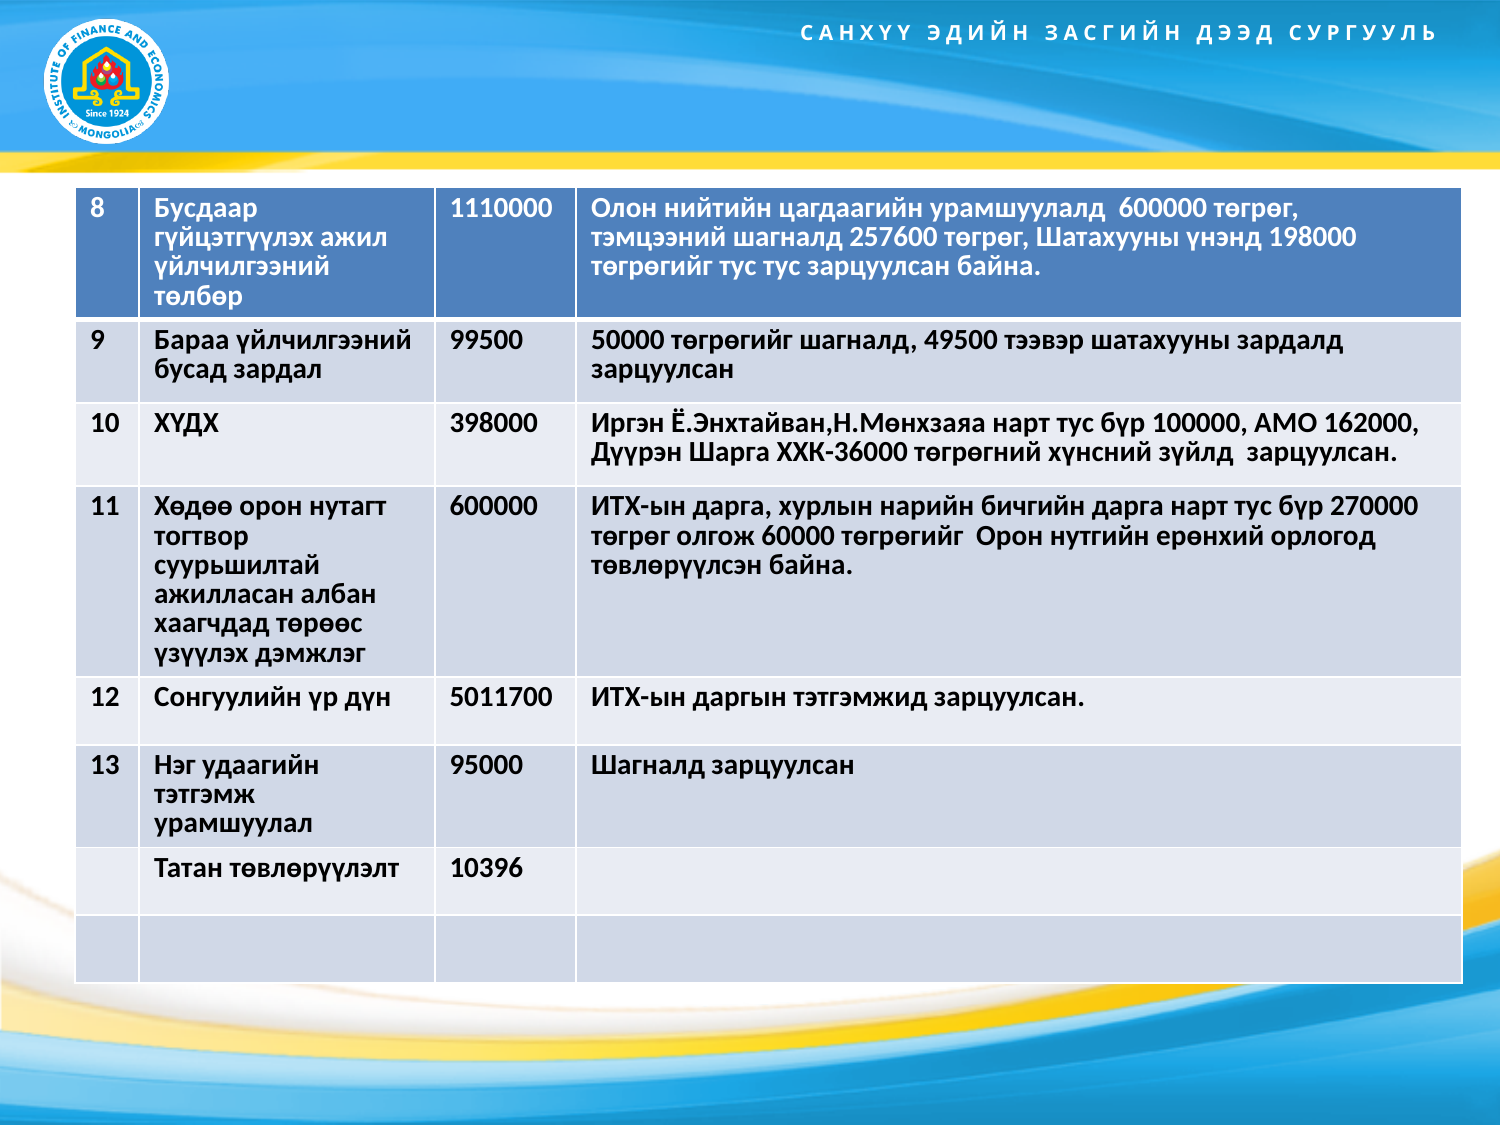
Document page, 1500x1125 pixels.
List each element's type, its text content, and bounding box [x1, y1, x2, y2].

table_cell 12 [76, 678, 138, 744]
table_cell 13 [76, 746, 138, 847]
table_header 8 [76, 188, 138, 317]
table_cell Сонгуулийн үр дүн [140, 678, 434, 744]
table_cell Татан төвлөрүүлэлт [140, 848, 434, 914]
table_cell Нэг удаагийн тэтгэмж урамшуулал [140, 746, 434, 847]
table_cell 99500 [436, 322, 575, 402]
table_header 1110000 [436, 188, 575, 317]
picture [0, 0, 1500, 1125]
table_cell 398000 [436, 404, 575, 485]
table_cell [577, 848, 1461, 914]
table_cell Бараа үйлчилгээний бусад зардал [140, 322, 434, 402]
table_cell [577, 916, 1461, 982]
table_cell [436, 916, 575, 982]
table_cell 10 [76, 404, 138, 485]
table_header Олон нийтийн цагдаагийн урамшуулалд 600000 төгрөг, тэмцээний шагналд 257600 төгрөг, Шатахууны үнэнд 198000 төгрөгийг тус тус зарцуулсан байна. [577, 188, 1461, 317]
table_cell Иргэн Ё.Энхтайван,Н.Мөнхзаяа нарт тус бүр 100000, АМО 162000, Дүүрэн Шарга ХХК-36000 төгрөгний хүнсний зүйлд зарцуулсан. [577, 404, 1461, 485]
table_cell [76, 848, 138, 914]
table_cell Шагналд зарцуулсан [577, 746, 1461, 847]
table_cell 95000 [436, 746, 575, 847]
table_cell [76, 916, 138, 982]
table_cell ХҮДХ [140, 404, 434, 485]
table_cell ИТХ-ын дарга, хурлын нарийн бичгийн дарга нарт тус бүр 270000 төгрөг олгож 60000 төгрөгийг Орон нутгийн ерөнхий орлогод төвлөрүүлсэн байна. [577, 487, 1461, 676]
table_header Бусдаар гүйцэтгүүлэх ажил үйлчилгээний төлбөр [140, 188, 434, 317]
table_cell 9 [76, 322, 138, 402]
table_cell 5011700 [436, 678, 575, 744]
table_cell ИТХ-ын даргын тэтгэмжид зарцуулсан. [577, 678, 1461, 744]
table_cell 50000 төгрөгийг шагналд, 49500 тээвэр шатахууны зардалд зарцуулсан [577, 322, 1461, 402]
table_cell 600000 [436, 487, 575, 676]
table_cell Хөдөө орон нутагт тогтвор суурьшилтай ажилласан албан хаагчдад төрөөс үзүүлэх дэмжлэг [140, 487, 434, 676]
table_cell [140, 916, 434, 982]
table_cell 11 [76, 487, 138, 676]
table_cell 10396 [436, 848, 575, 914]
